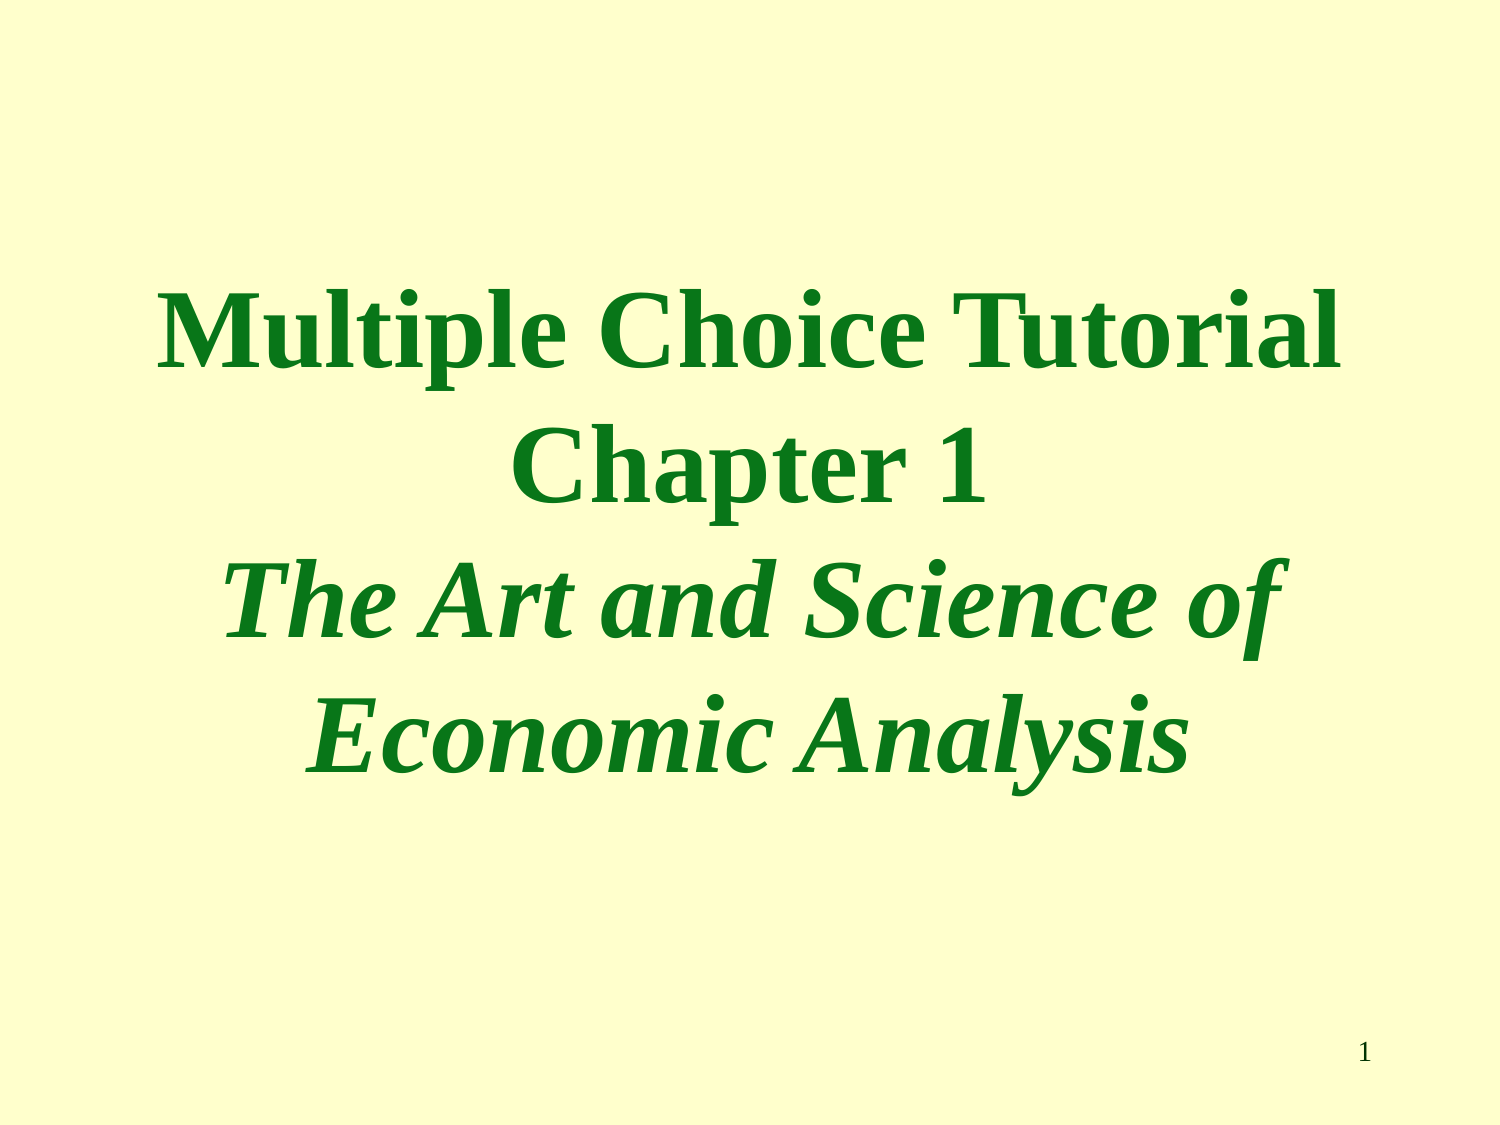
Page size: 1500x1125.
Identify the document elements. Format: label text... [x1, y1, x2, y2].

slide_number 1 [1074, 1024, 1388, 1101]
title Multiple Choice Tutorial Chapter 1 The Art and Science of Economic Analysis [112, 262, 1388, 788]
